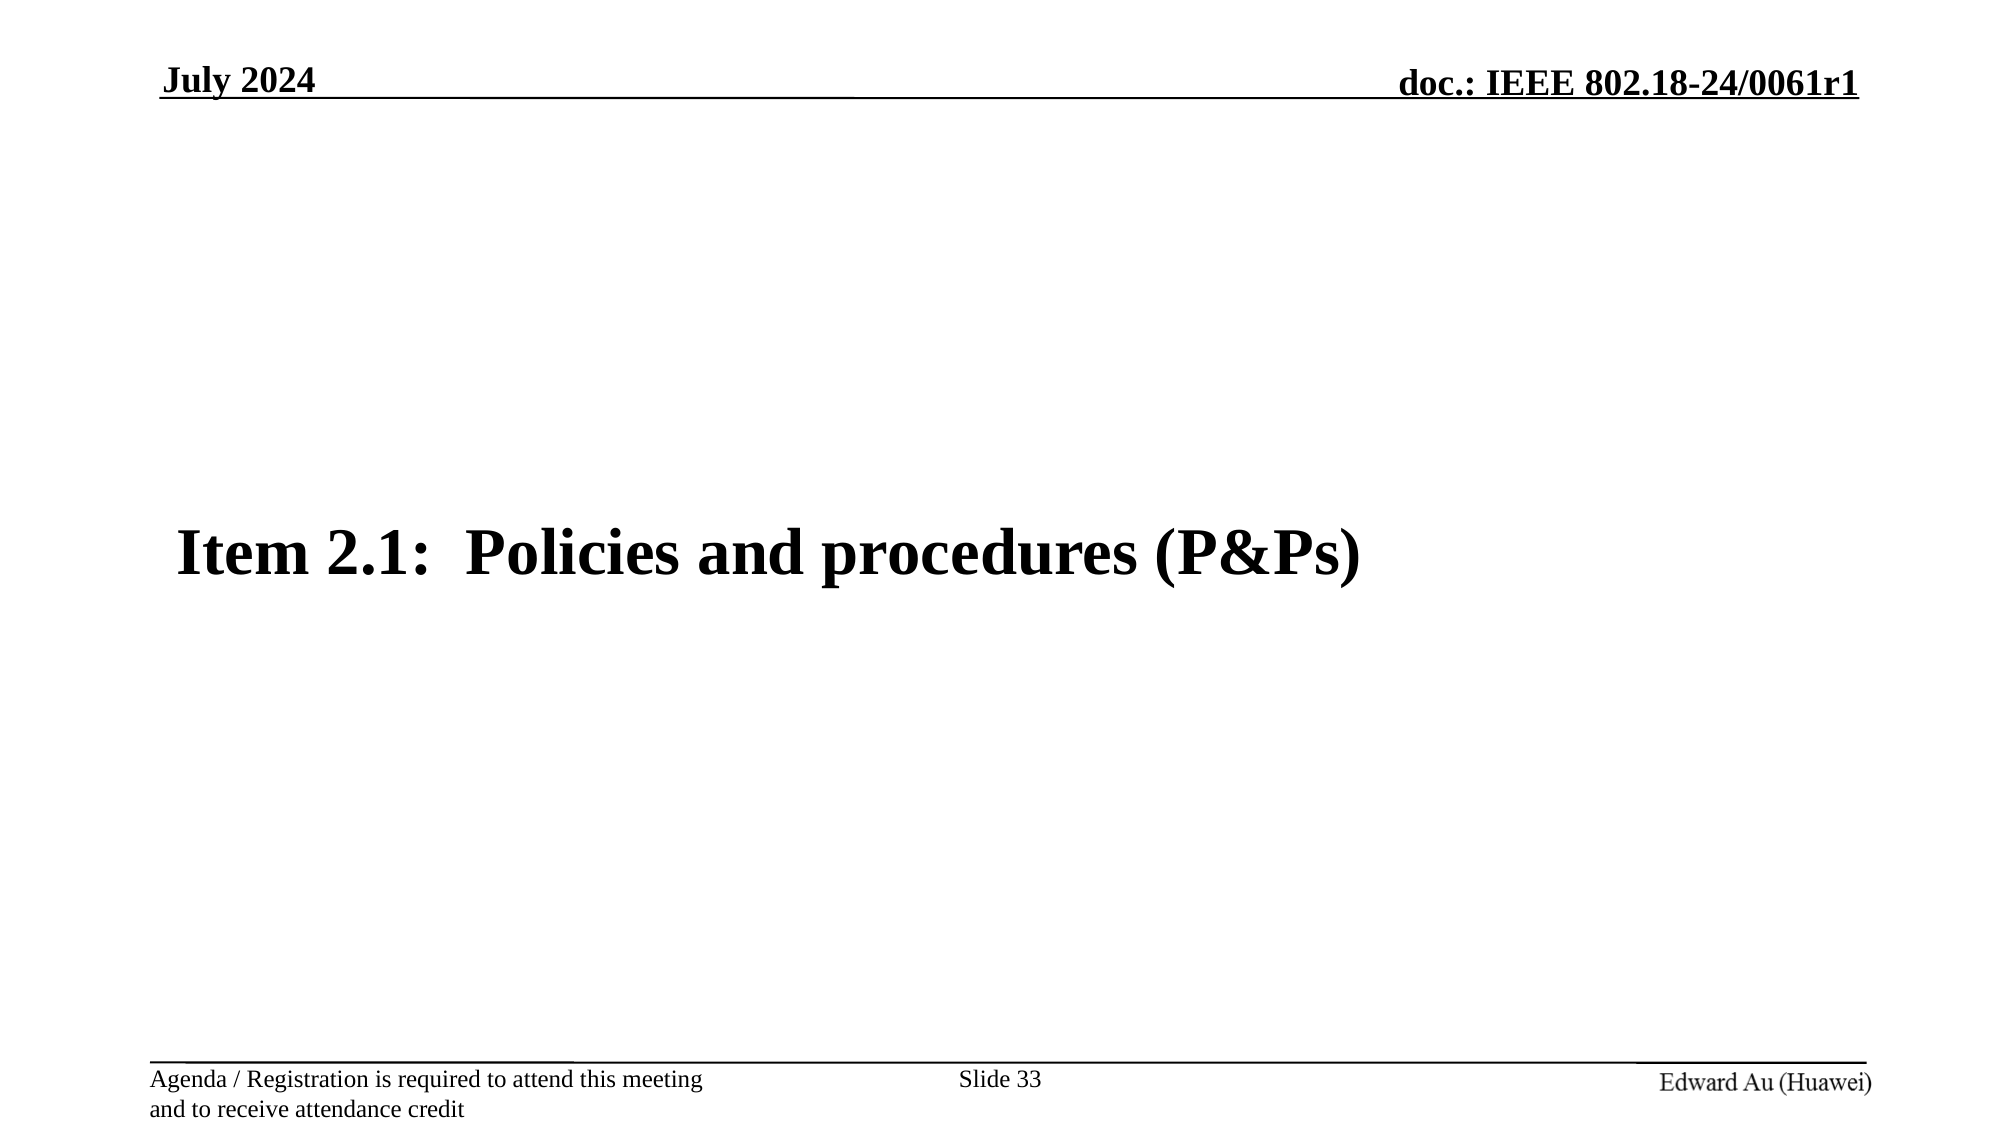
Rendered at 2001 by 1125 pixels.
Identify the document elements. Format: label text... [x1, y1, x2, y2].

picture [1174, 1058, 1887, 1113]
slide_number Slide 33 [925, 1061, 1076, 1123]
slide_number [161, 54, 526, 101]
text_box Item 2.1: Policies and procedures (P&Ps) [162, 500, 1675, 675]
